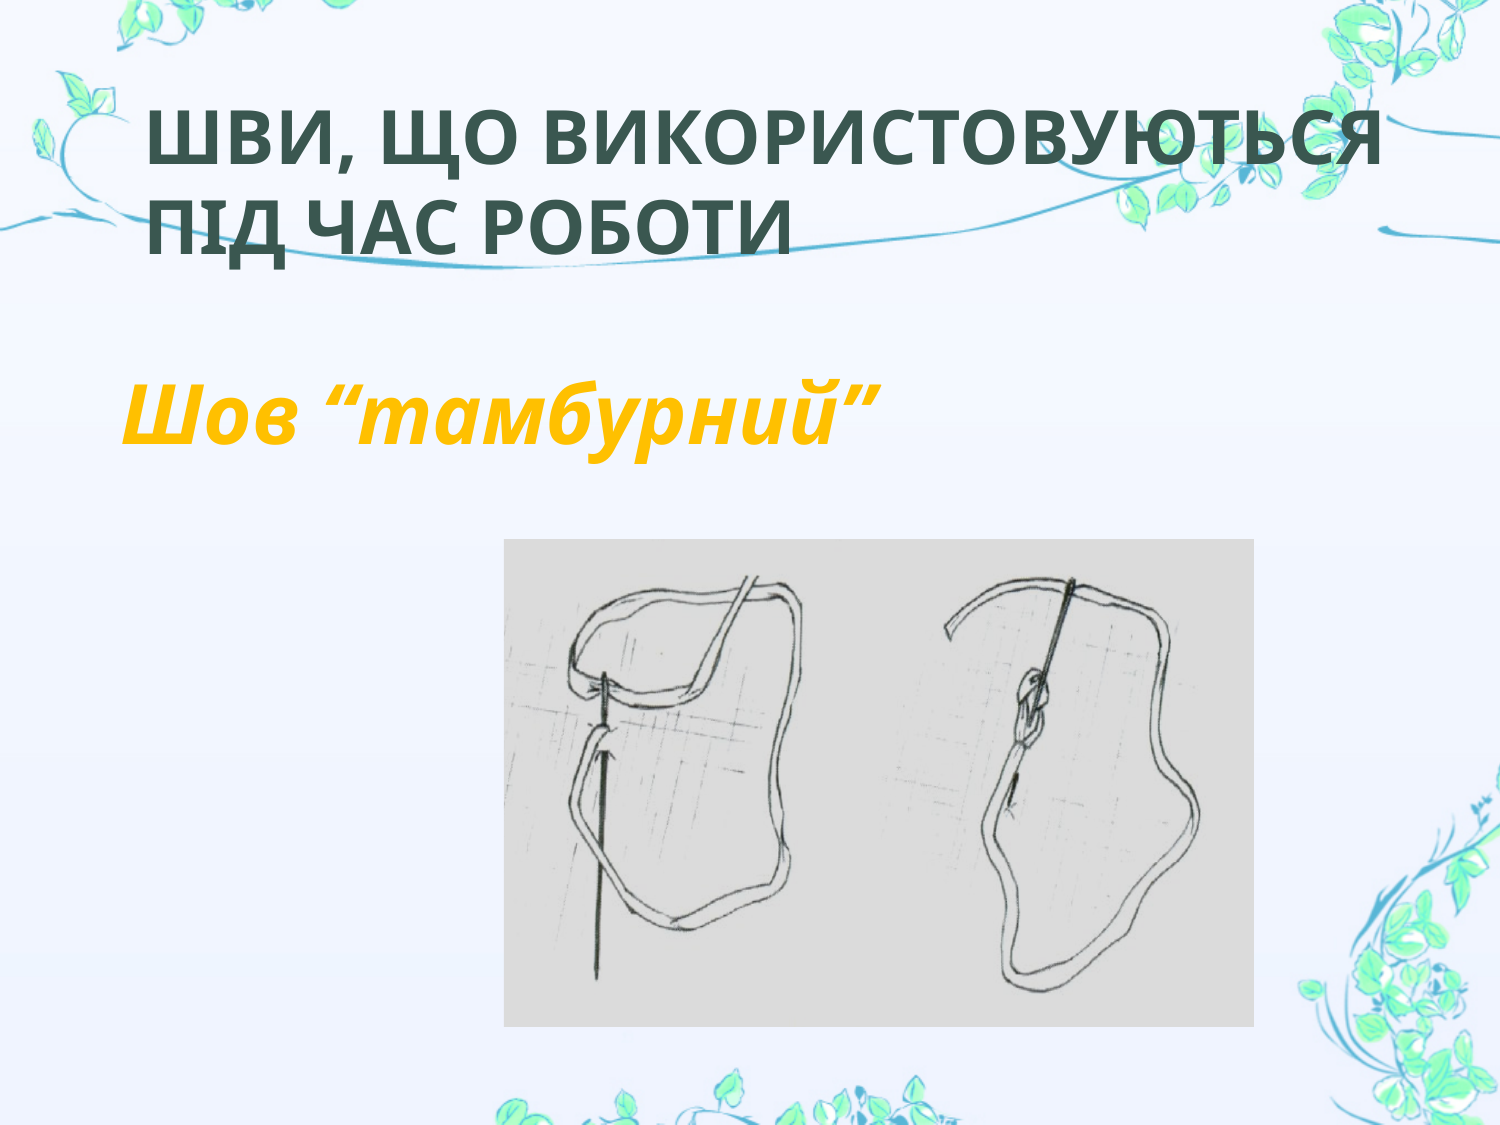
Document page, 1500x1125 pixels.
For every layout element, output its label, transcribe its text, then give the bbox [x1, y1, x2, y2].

title Шви, що використовуються під час роботи [128, 82, 1404, 306]
picture [0, 0, 1500, 1125]
list Шов “тамбурний” [105, 316, 1381, 469]
